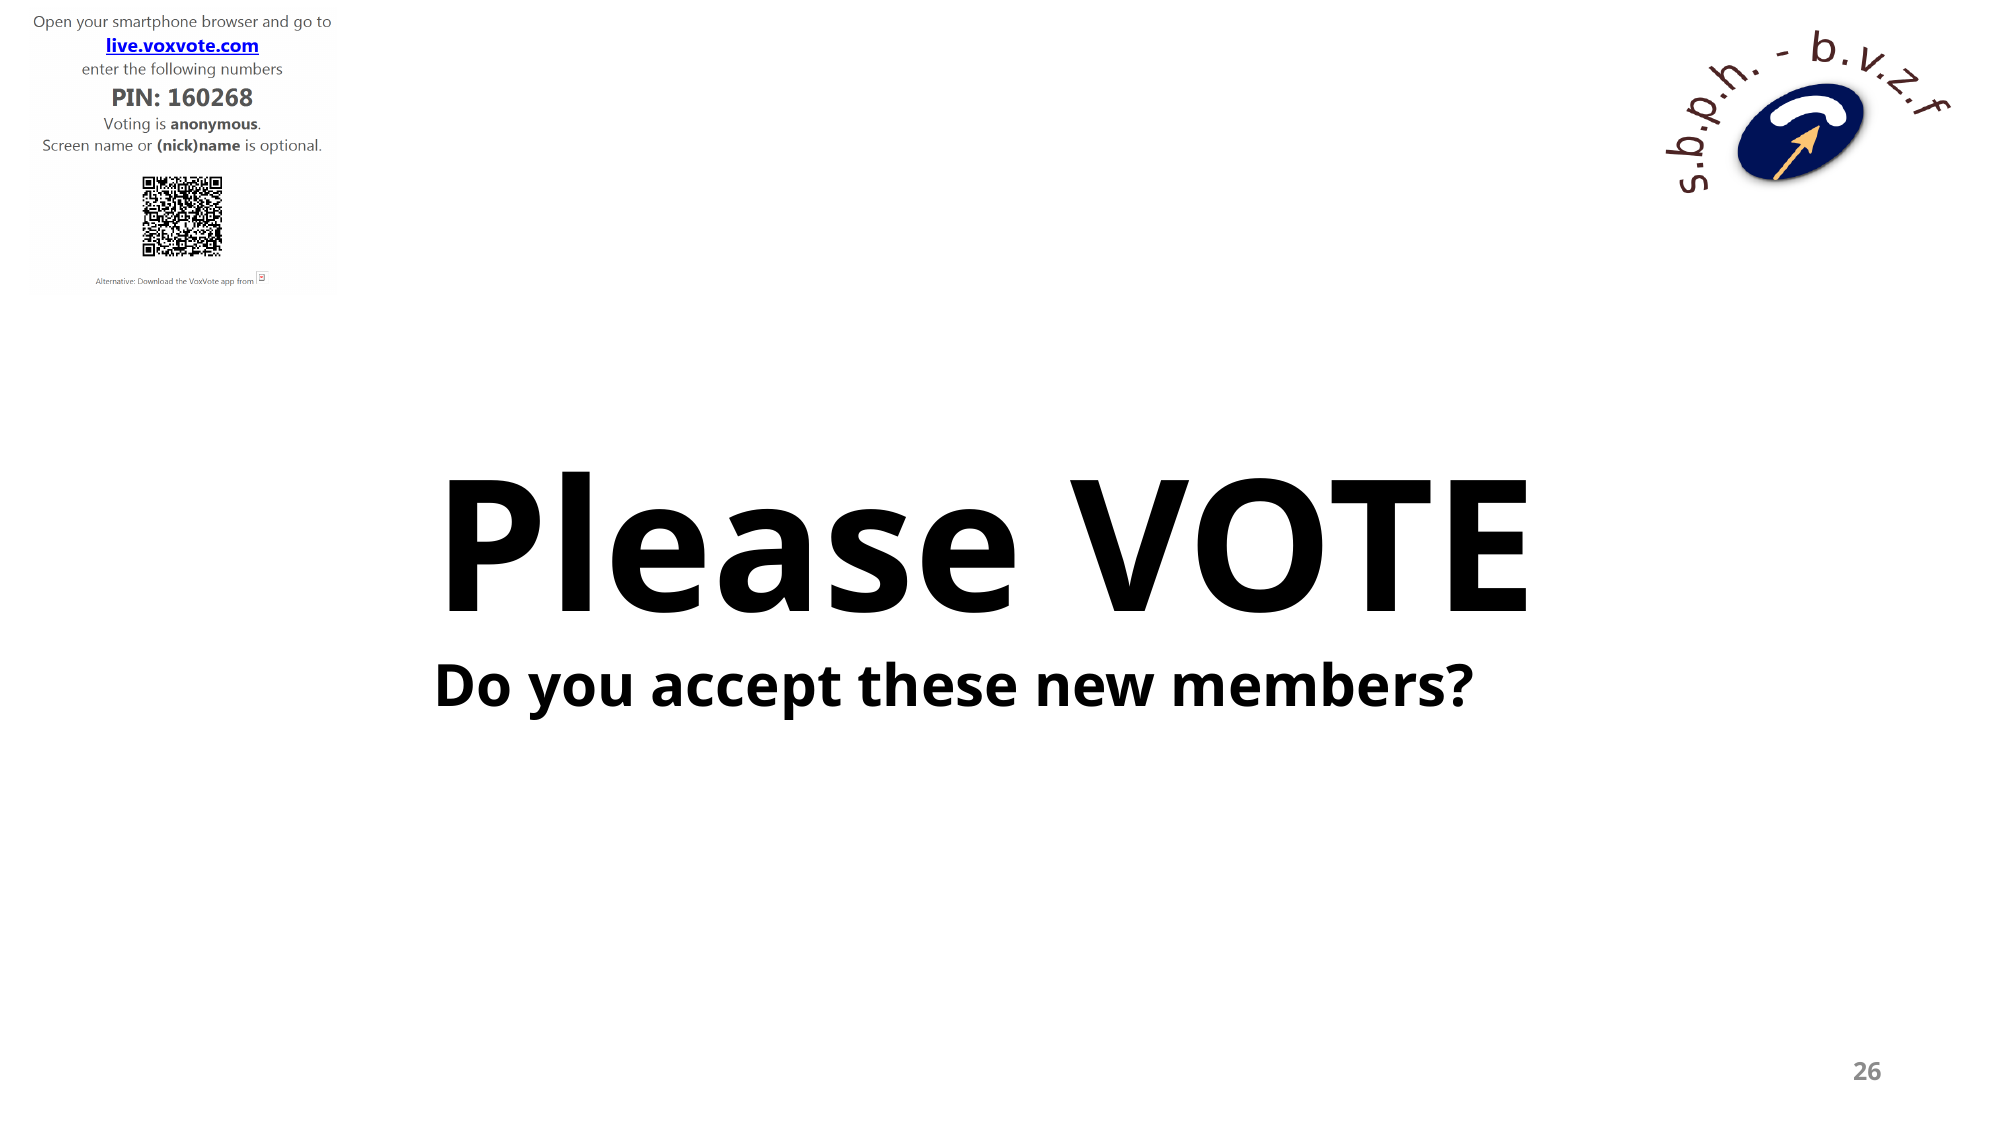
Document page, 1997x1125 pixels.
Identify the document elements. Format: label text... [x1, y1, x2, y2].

picture [1657, 19, 1956, 210]
text_box Please VOTE Do you accept these new members? [419, 420, 1601, 726]
picture [29, 7, 337, 295]
slide_number 26 [1430, 1042, 1897, 1103]
